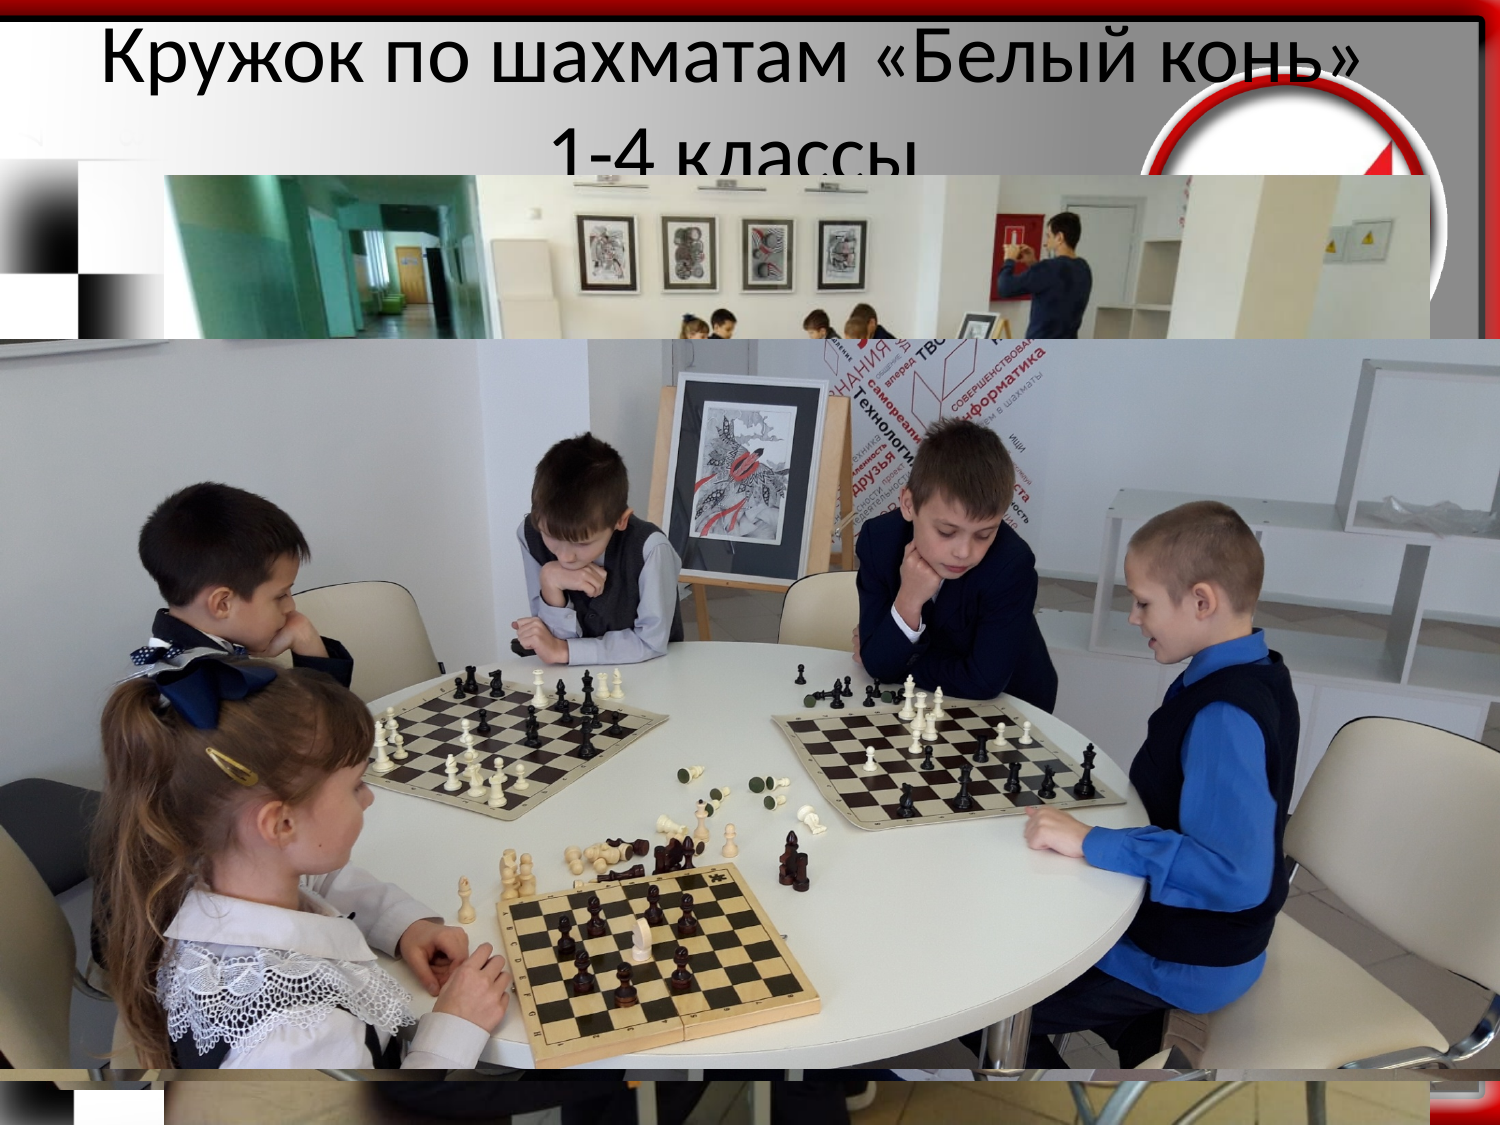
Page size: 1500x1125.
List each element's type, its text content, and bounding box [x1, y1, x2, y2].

picture [0, 0, 1500, 1125]
title Кружок по шахматам «Белый конь» 1-4 классы [58, 70, 1409, 129]
